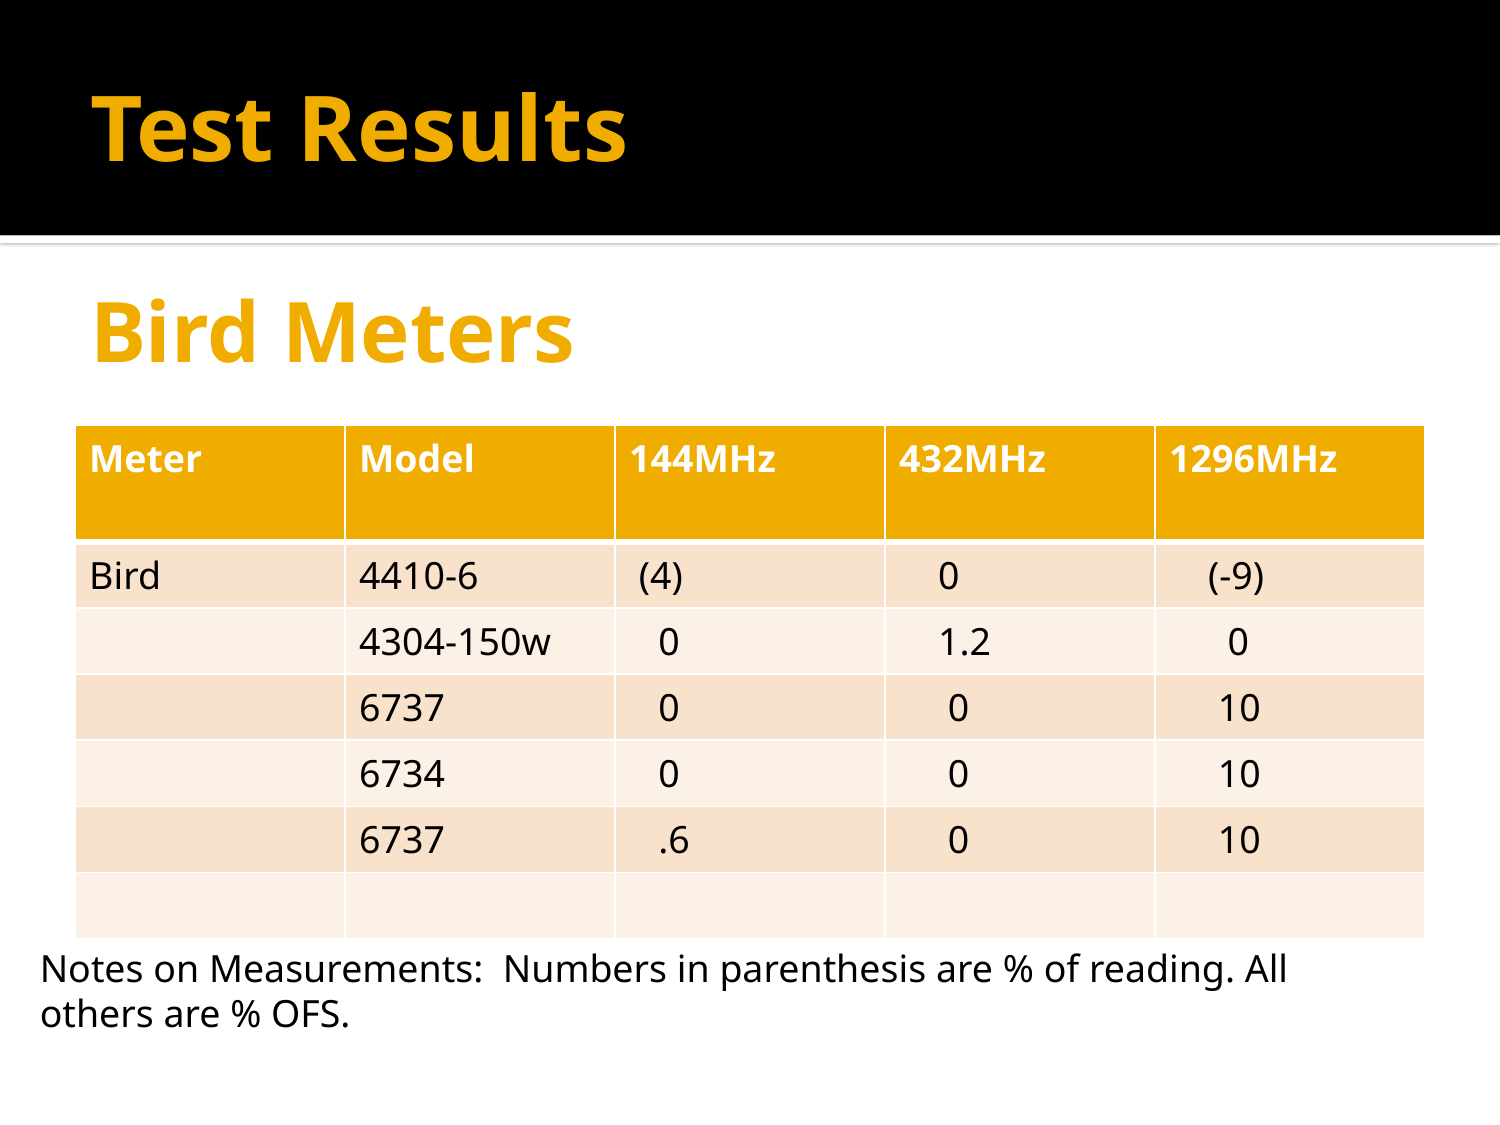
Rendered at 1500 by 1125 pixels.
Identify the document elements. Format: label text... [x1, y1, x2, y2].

table_cell 0 [616, 741, 884, 806]
table_cell [76, 873, 344, 937]
table_cell [616, 873, 884, 937]
table_cell 0 [886, 545, 1154, 607]
table_header Meter [76, 426, 344, 539]
table_cell 10 [1156, 807, 1424, 872]
table_cell 6737 [346, 807, 614, 872]
table_cell (-9) [1156, 545, 1424, 607]
table_header 1296MHz [1156, 426, 1424, 539]
table_cell 0 [616, 609, 884, 673]
table_cell 0 [1156, 609, 1424, 673]
table_cell 6734 [346, 741, 614, 806]
table_cell [346, 873, 614, 937]
table_cell [76, 675, 344, 739]
table_cell 0 [886, 741, 1154, 806]
text_box Notes on Measurements: Numbers in parenthesis are % of reading. All others are % OFS. [24, 937, 1425, 1043]
table_cell [886, 873, 1154, 937]
table_cell 0 [886, 675, 1154, 739]
table_cell 1.2 [886, 609, 1154, 673]
table_cell [1156, 873, 1424, 937]
table_cell 6737 [346, 675, 614, 739]
table_cell Bird [76, 545, 344, 607]
table_header 432MHz [886, 426, 1154, 539]
table_cell [76, 807, 344, 872]
table_cell 10 [1156, 741, 1424, 806]
table_cell 0 [886, 807, 1154, 872]
table_cell 10 [1156, 675, 1424, 739]
table_header Model [346, 426, 614, 539]
table_cell 4410-6 [346, 545, 614, 607]
table_cell 4304-150w [346, 609, 614, 673]
table_cell [76, 609, 344, 673]
table_cell .6 [616, 807, 884, 872]
table_header 144MHz [616, 426, 884, 539]
table_cell (4) [616, 545, 884, 607]
table_cell [76, 741, 344, 806]
title Test Results Bird Meters [75, 62, 1425, 388]
table_cell 0 [616, 675, 884, 739]
